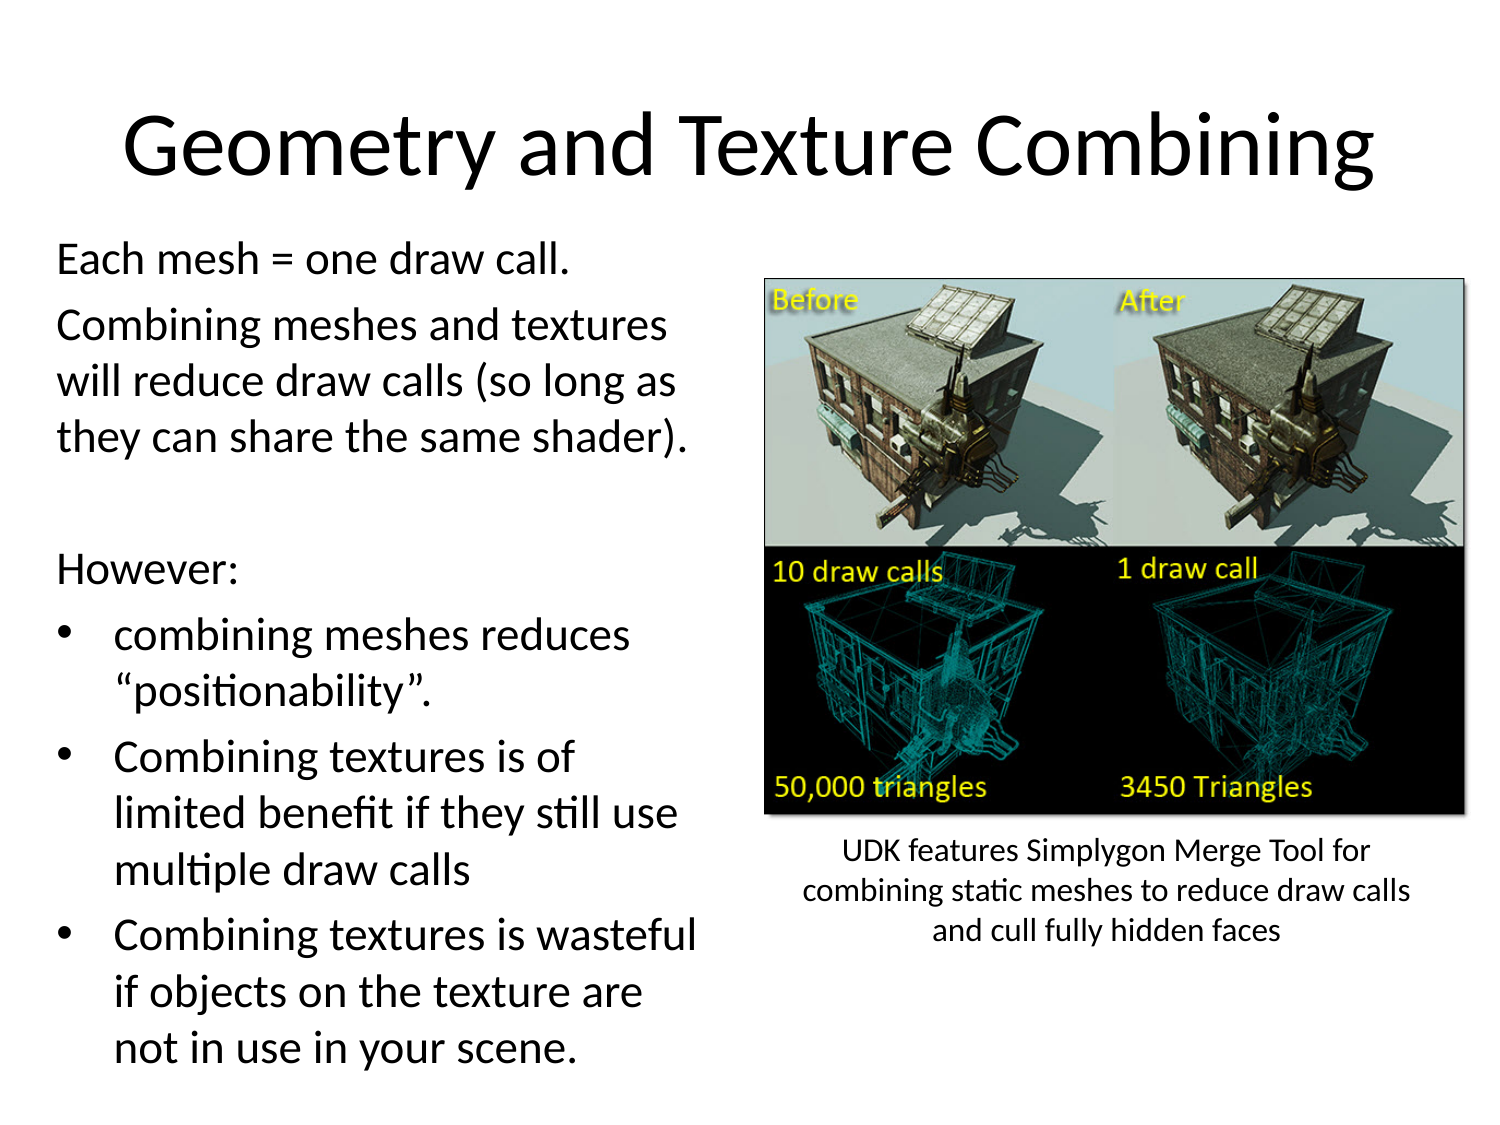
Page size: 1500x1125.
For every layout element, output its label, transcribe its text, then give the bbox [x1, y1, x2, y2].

text_box UDK features Simplygon Merge Tool for combining static meshes to reduce draw calls and cull fully hidden faces [764, 829, 1450, 1021]
title Geometry and Texture Combining [75, 45, 1425, 233]
list Each mesh = one draw call. Combining meshes and textures will reduce draw calls (so long as they can share the same shader). However: combining meshes reduces “positionability”. Combining textures is of limited benefit if they still use multiple draw calls Combining textures is wasteful if objects on the texture are not in use in your scene. [41, 219, 727, 1093]
picture [763, 278, 1471, 822]
